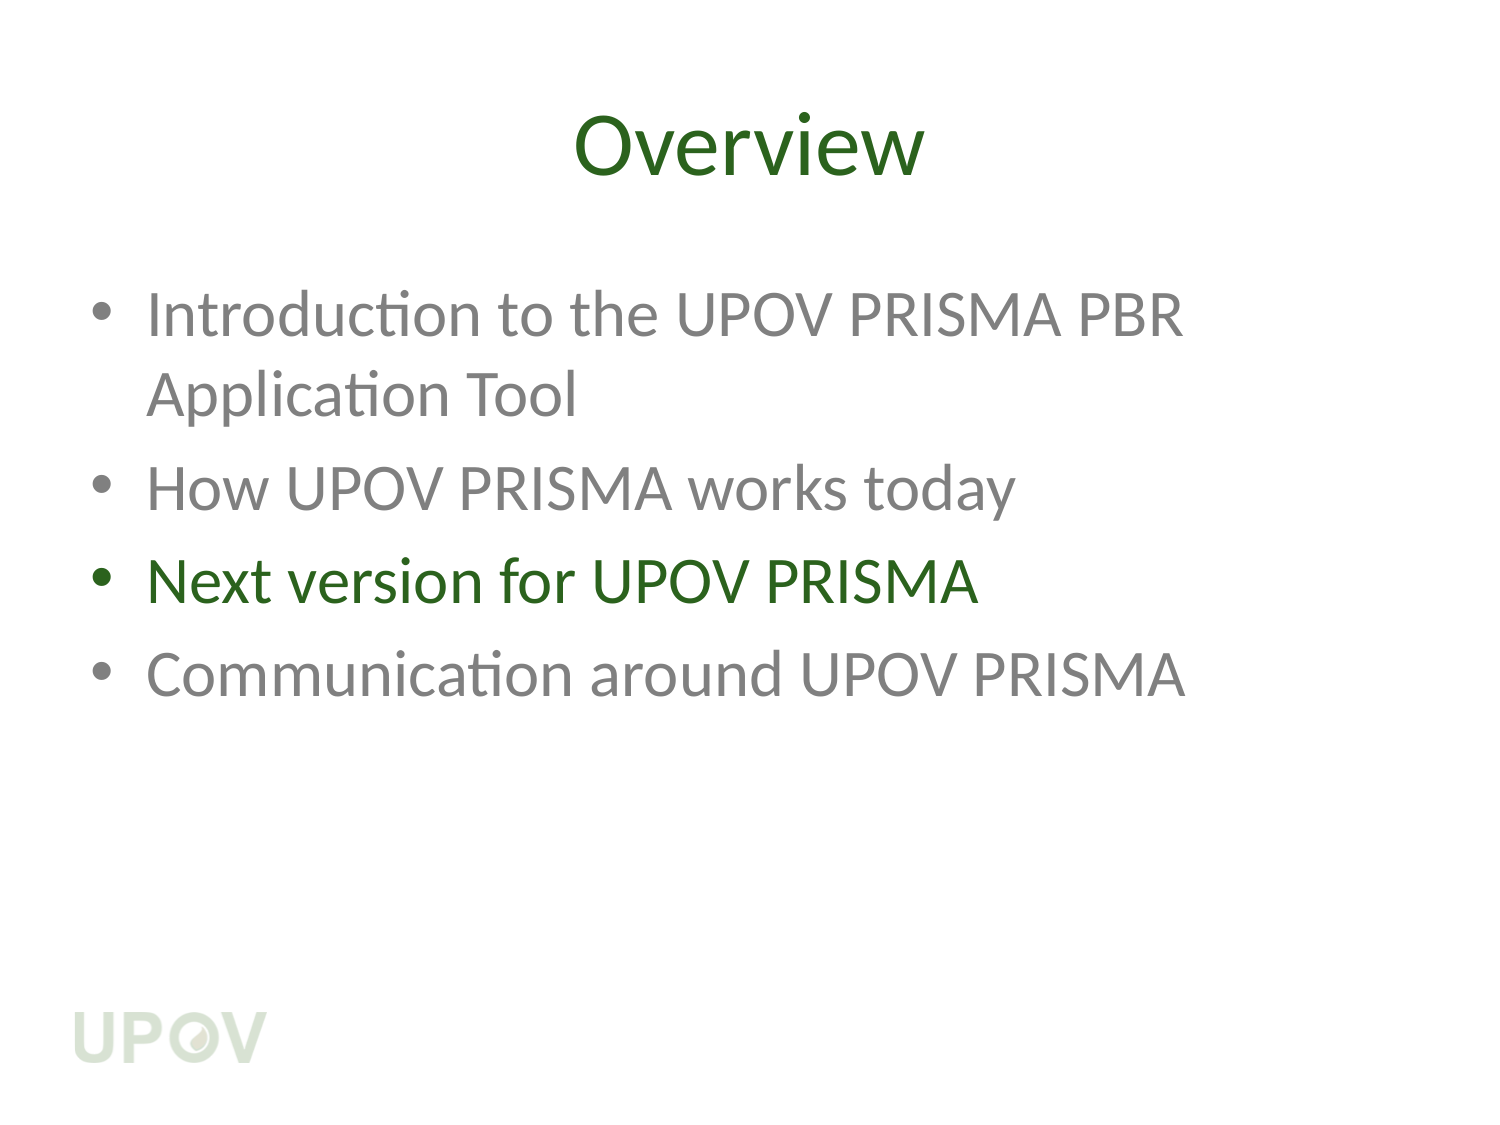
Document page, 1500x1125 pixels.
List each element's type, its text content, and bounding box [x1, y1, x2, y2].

list Introduction to the UPOV PRISMA PBR Application Tool How UPOV PRISMA works today Next version for UPOV PRISMA Communication around UPOV PRISMA [75, 262, 1425, 1005]
title Overview [75, 45, 1425, 233]
